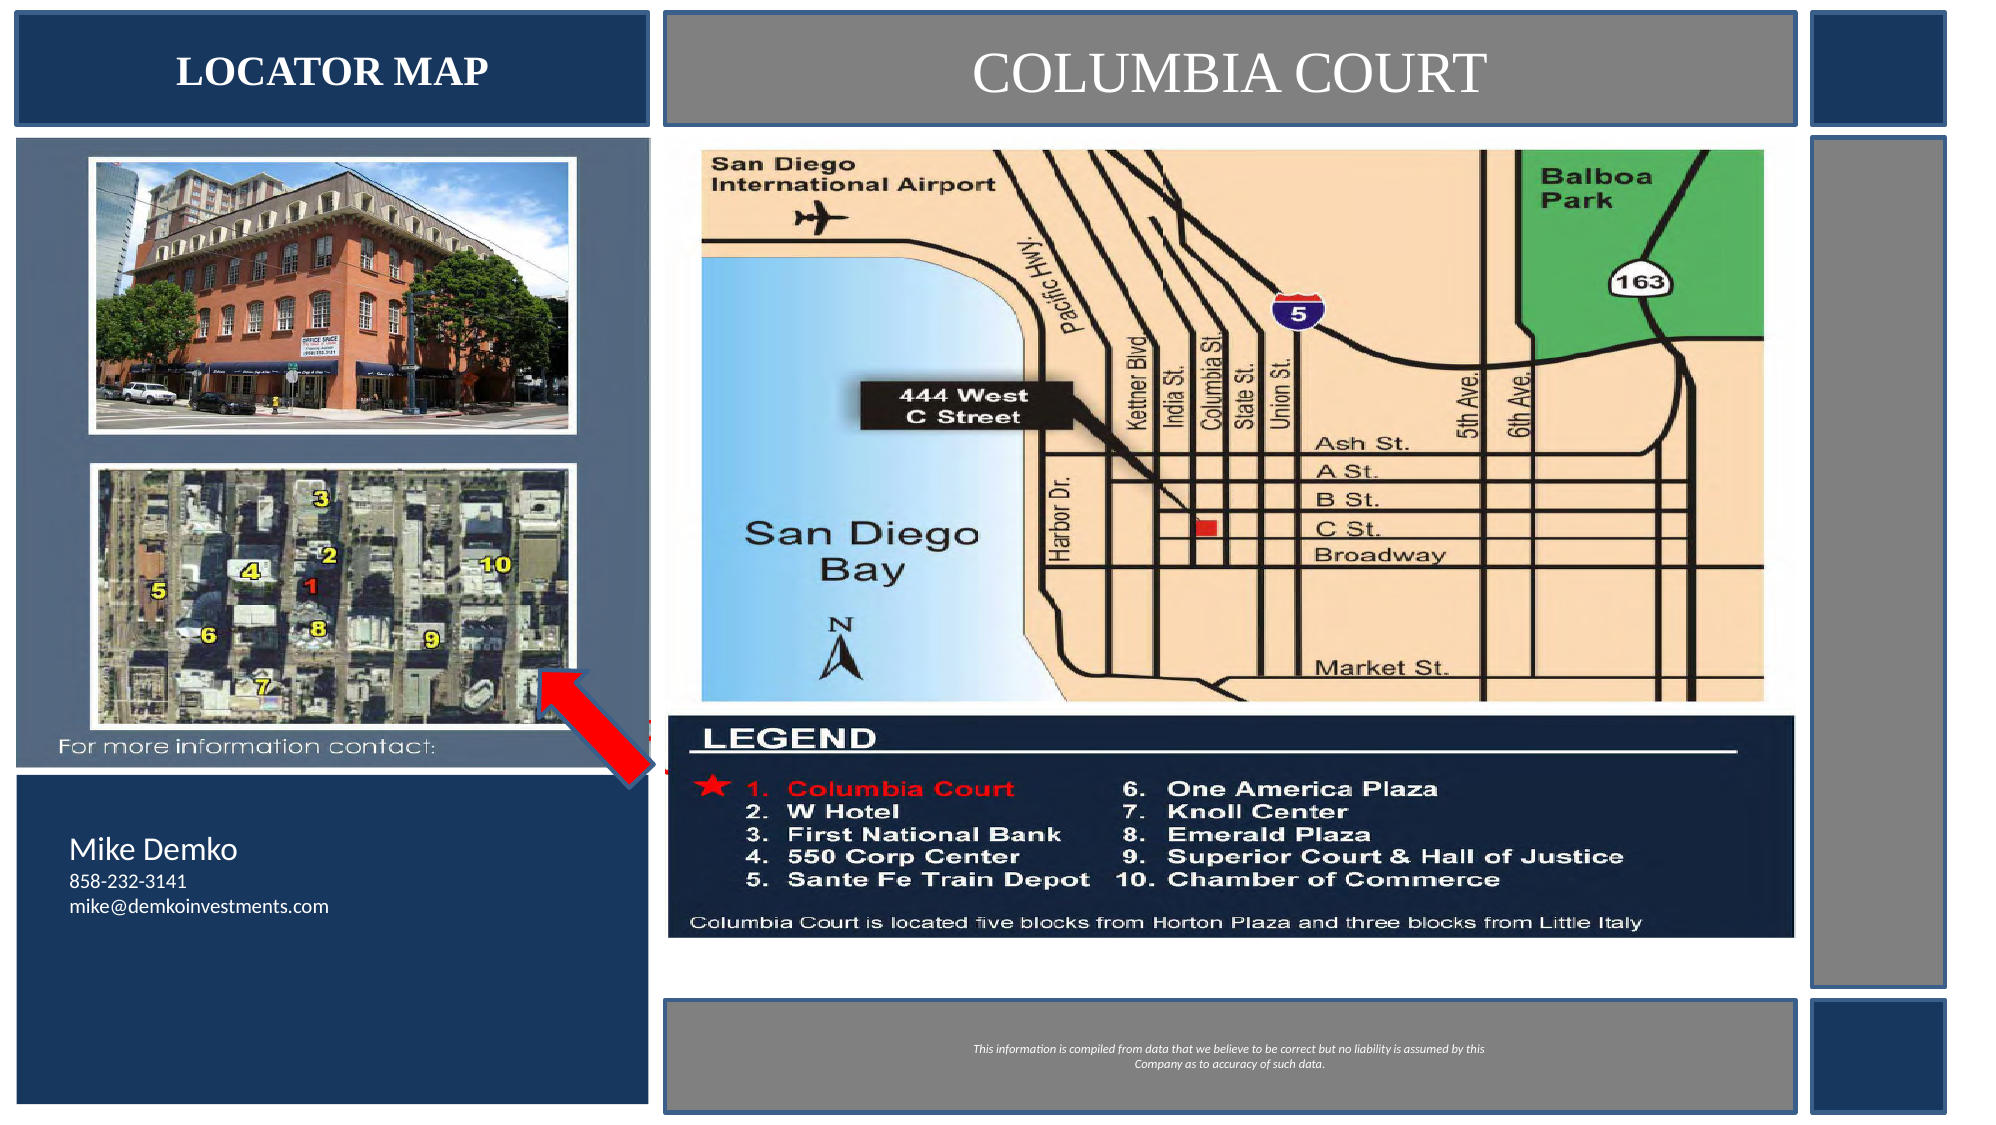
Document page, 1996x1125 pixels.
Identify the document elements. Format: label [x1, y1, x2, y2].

picture [16, 137, 651, 768]
picture [664, 137, 1796, 938]
text_box [16, 12, 1946, 1113]
